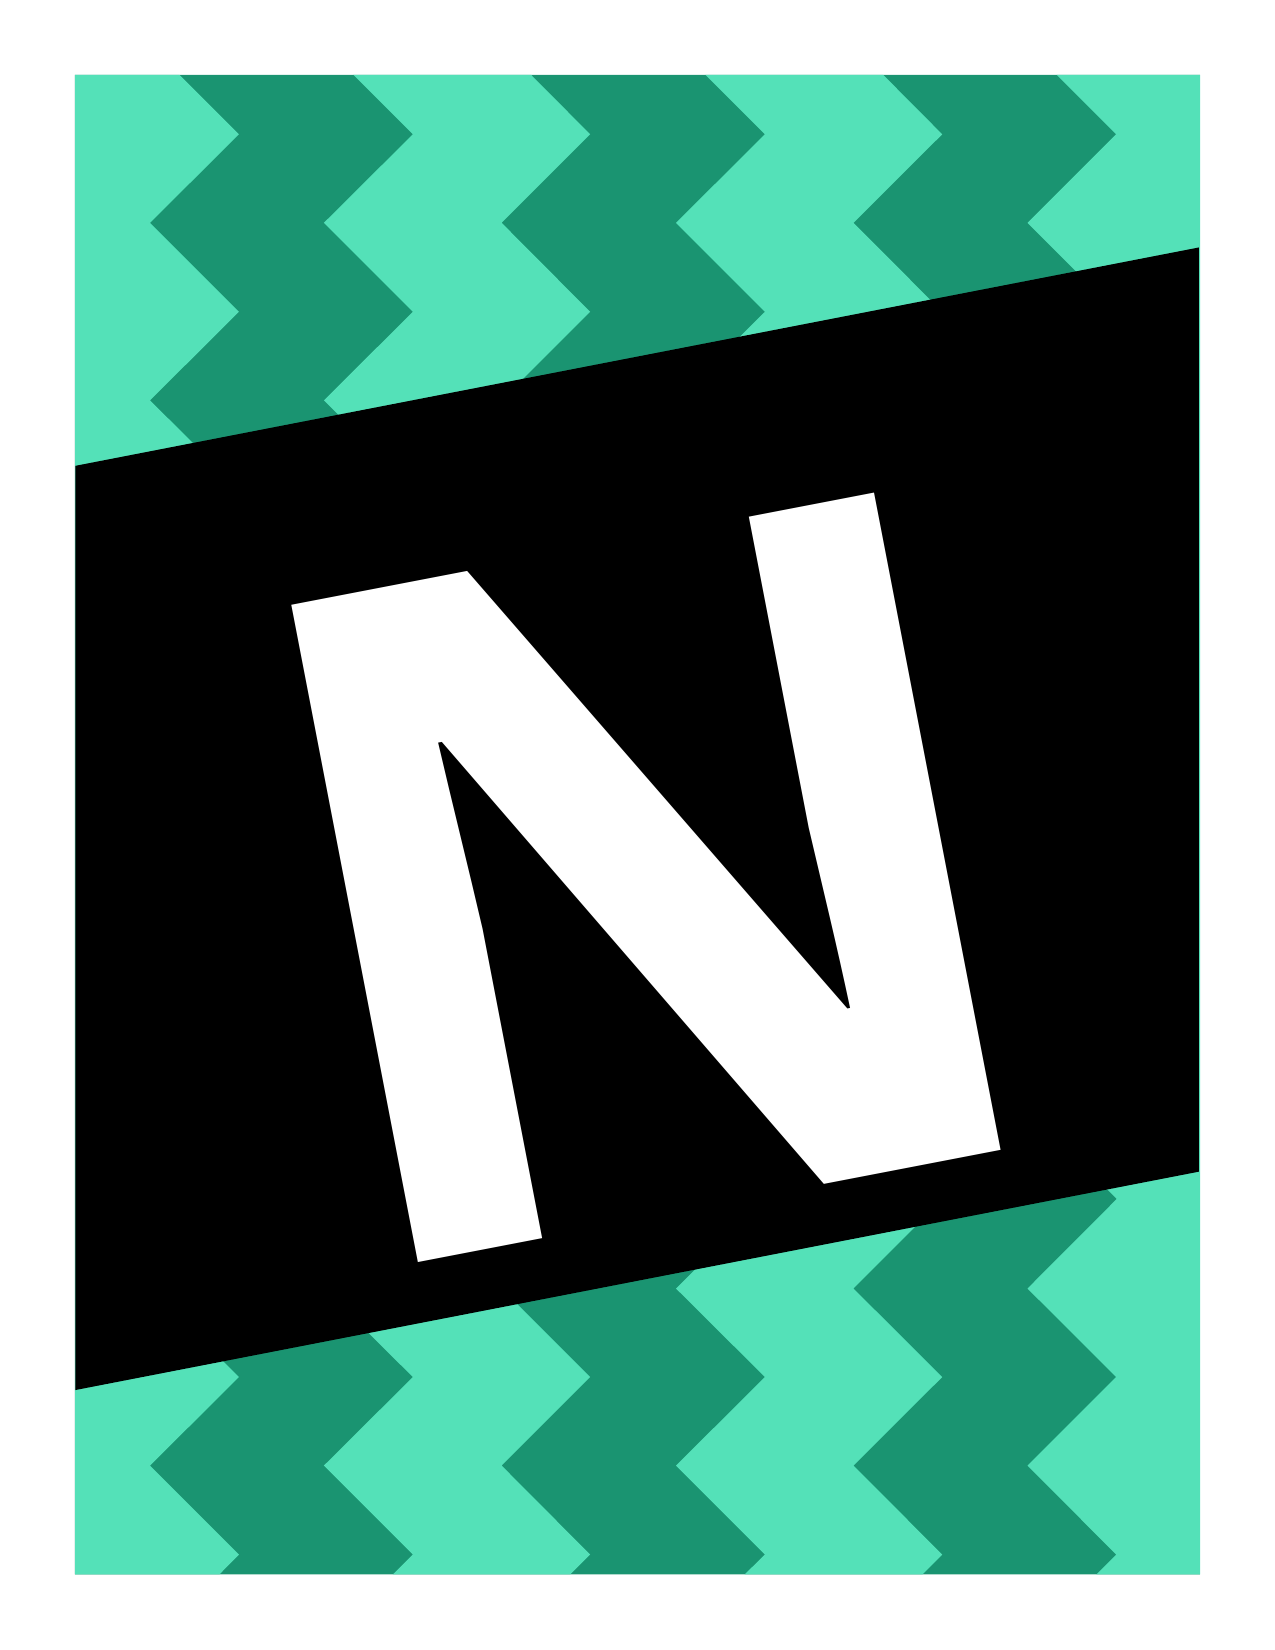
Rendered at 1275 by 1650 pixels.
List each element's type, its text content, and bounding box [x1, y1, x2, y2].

title N [22, 224, 1253, 1451]
